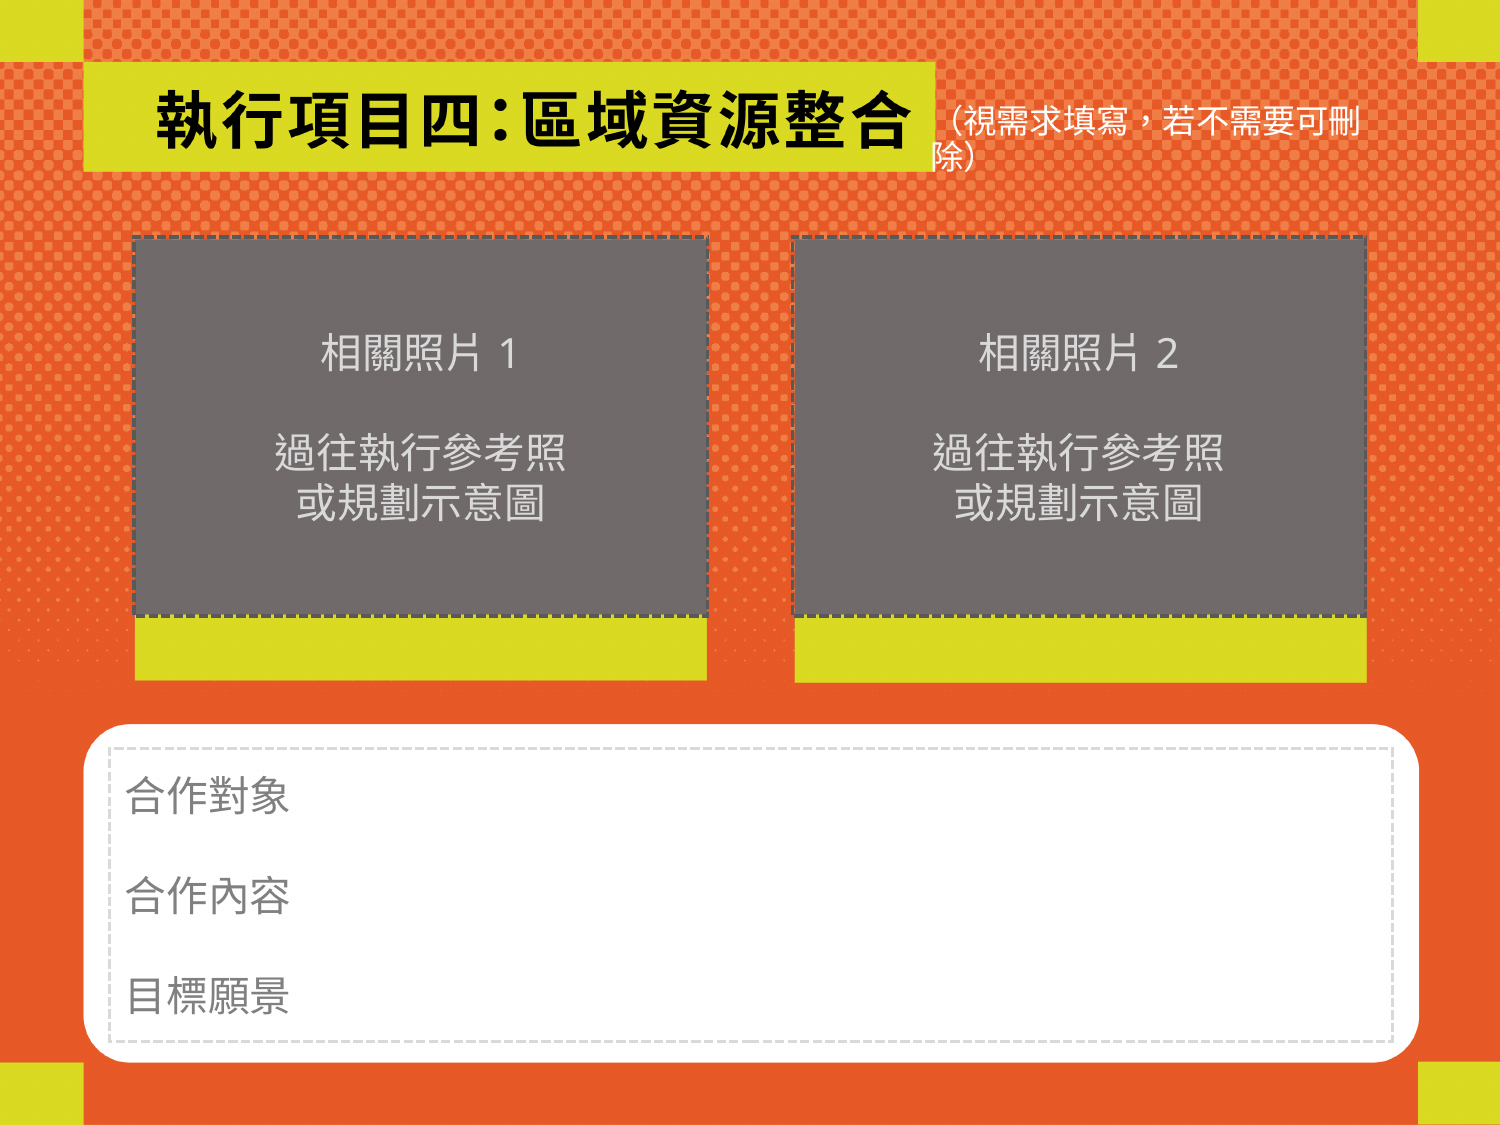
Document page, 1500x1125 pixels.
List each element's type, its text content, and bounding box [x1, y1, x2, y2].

text_box （視需求填寫，若不需要可刪除） [915, 97, 1433, 145]
text_box 相關照片1 過往執行參考照 或規劃示意圖 [133, 236, 709, 617]
text_box 合作對象 合作內容 目標願景 [109, 747, 1393, 1042]
text_box 相關照片2 過往執行參考照 或規劃示意圖 [791, 236, 1367, 617]
picture [0, 0, 1500, 1125]
